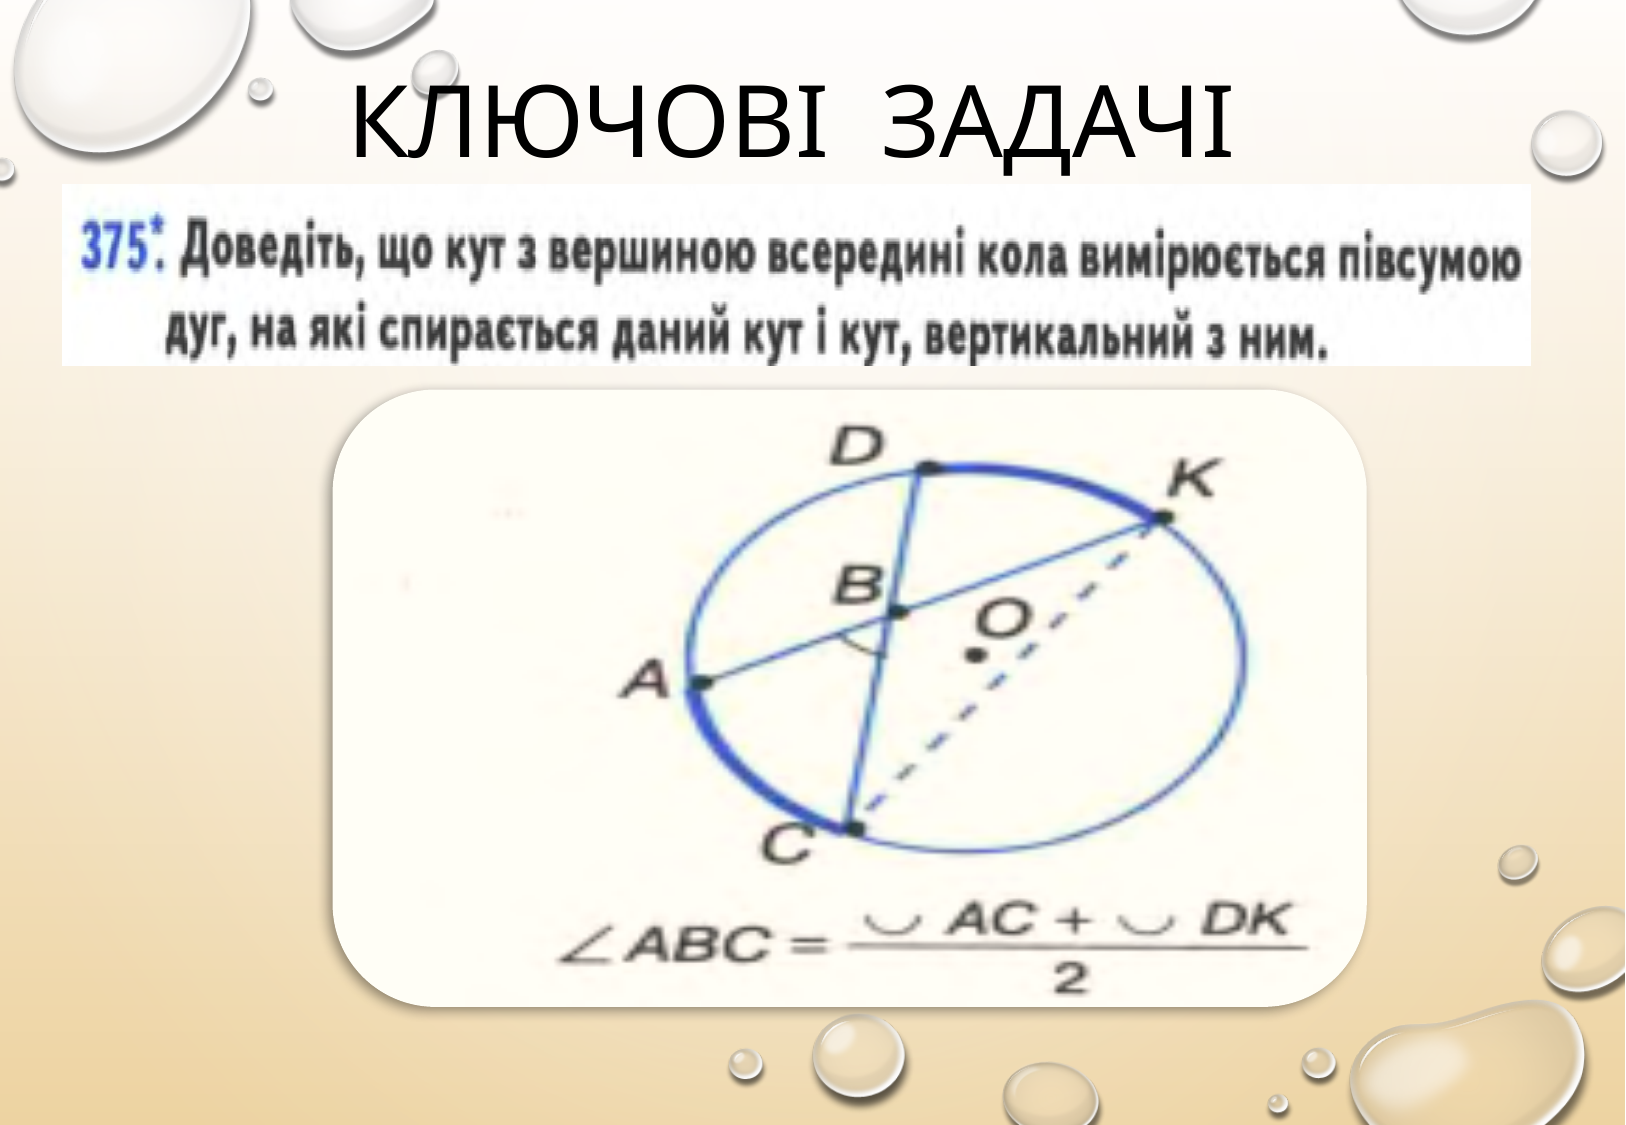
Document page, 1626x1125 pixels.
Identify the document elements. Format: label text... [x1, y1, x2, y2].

text_box КЛЮЧОВІ ЗАДАЧІ [332, 50, 1252, 182]
picture [0, 0, 1625, 1125]
